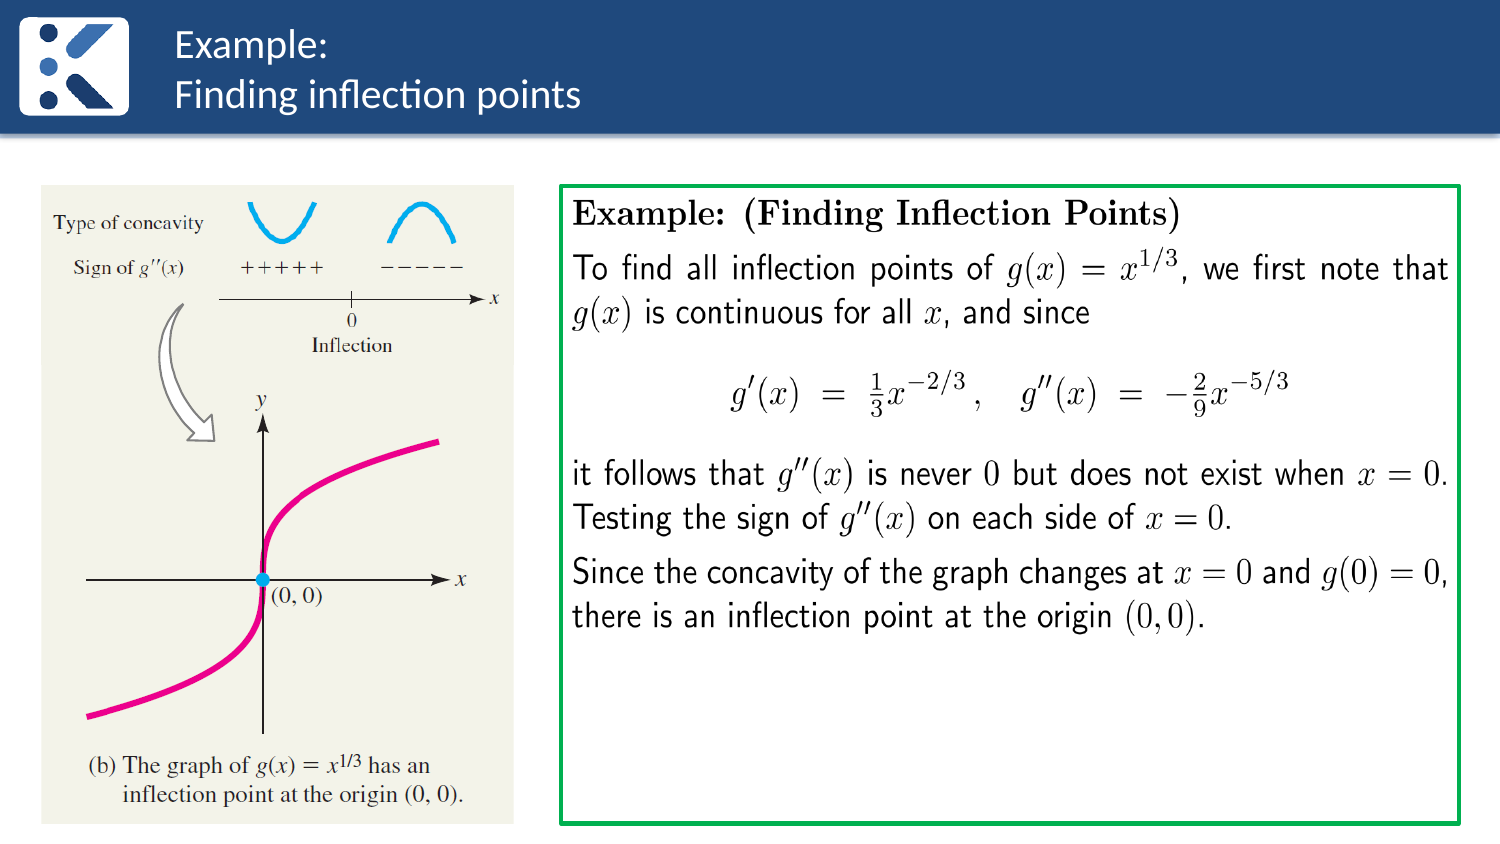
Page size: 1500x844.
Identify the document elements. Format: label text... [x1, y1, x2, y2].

title Example: Finding inflection points [159, 8, 1483, 126]
text_box [559, 184, 1461, 826]
picture [572, 197, 1449, 636]
picture [27, 18, 122, 115]
picture [41, 185, 514, 824]
